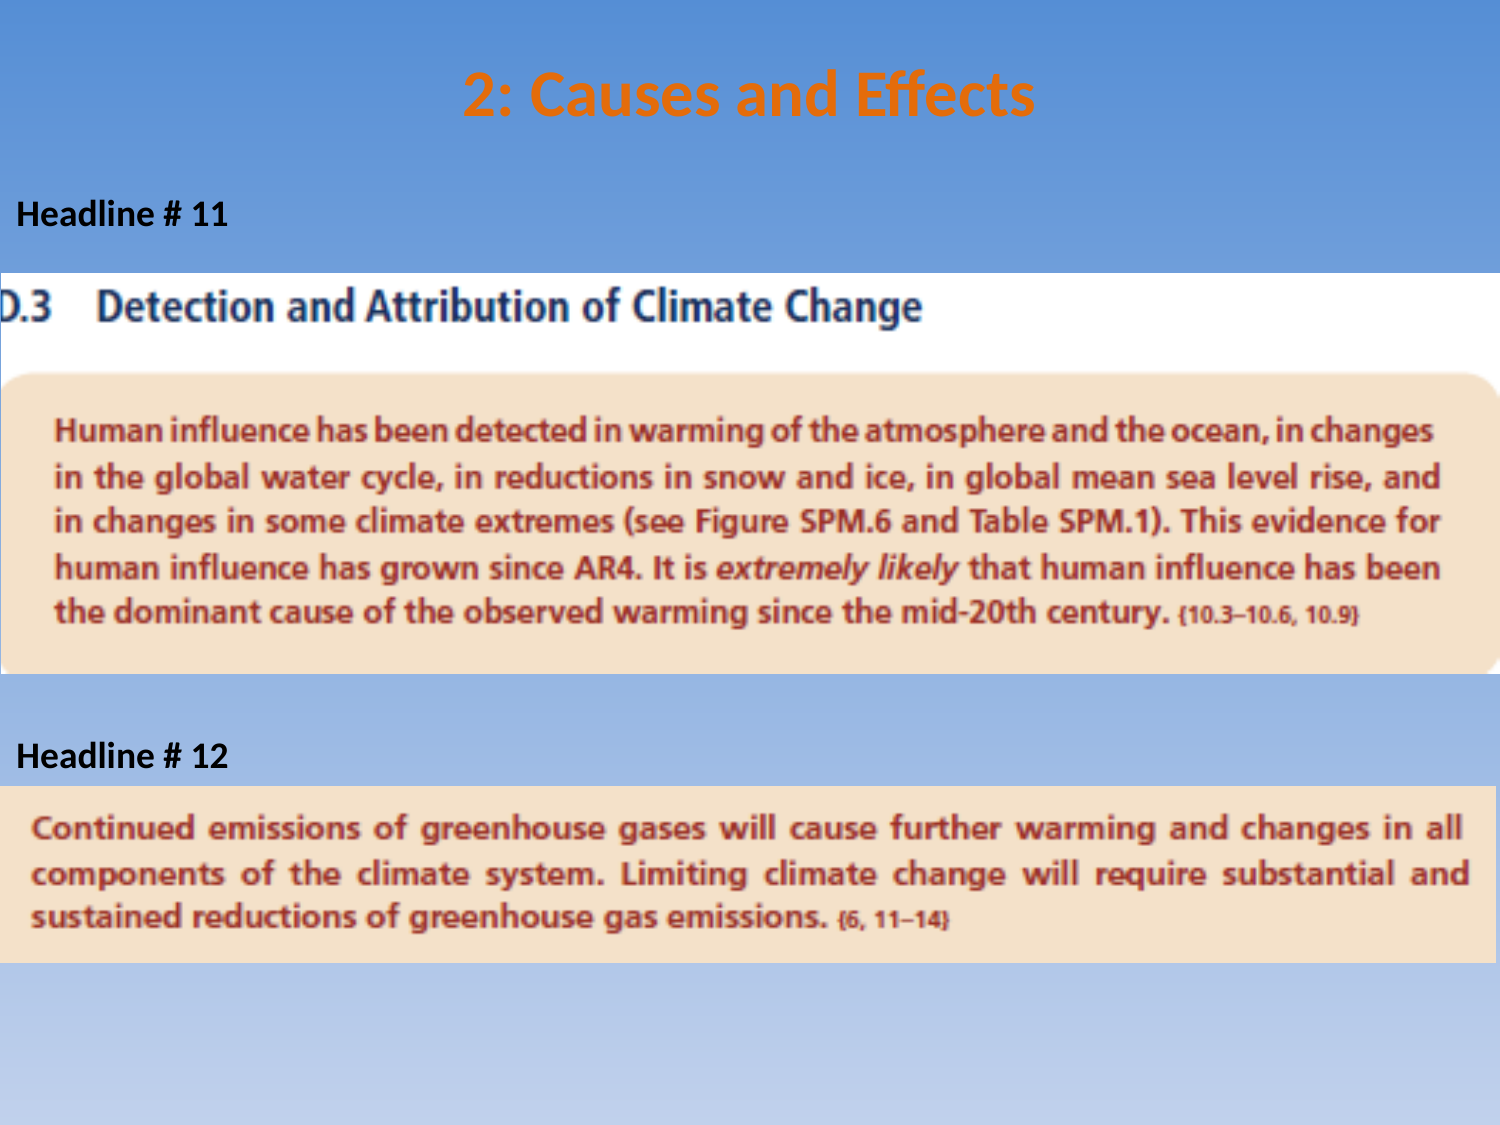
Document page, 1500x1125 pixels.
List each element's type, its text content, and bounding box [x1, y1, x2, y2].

picture [1, 273, 1500, 675]
text_box Headline # 12 [1, 723, 465, 784]
picture [0, 786, 1497, 963]
text_box Headline # 11 [1, 181, 465, 242]
title 2: Causes and Effects [75, 12, 1425, 168]
